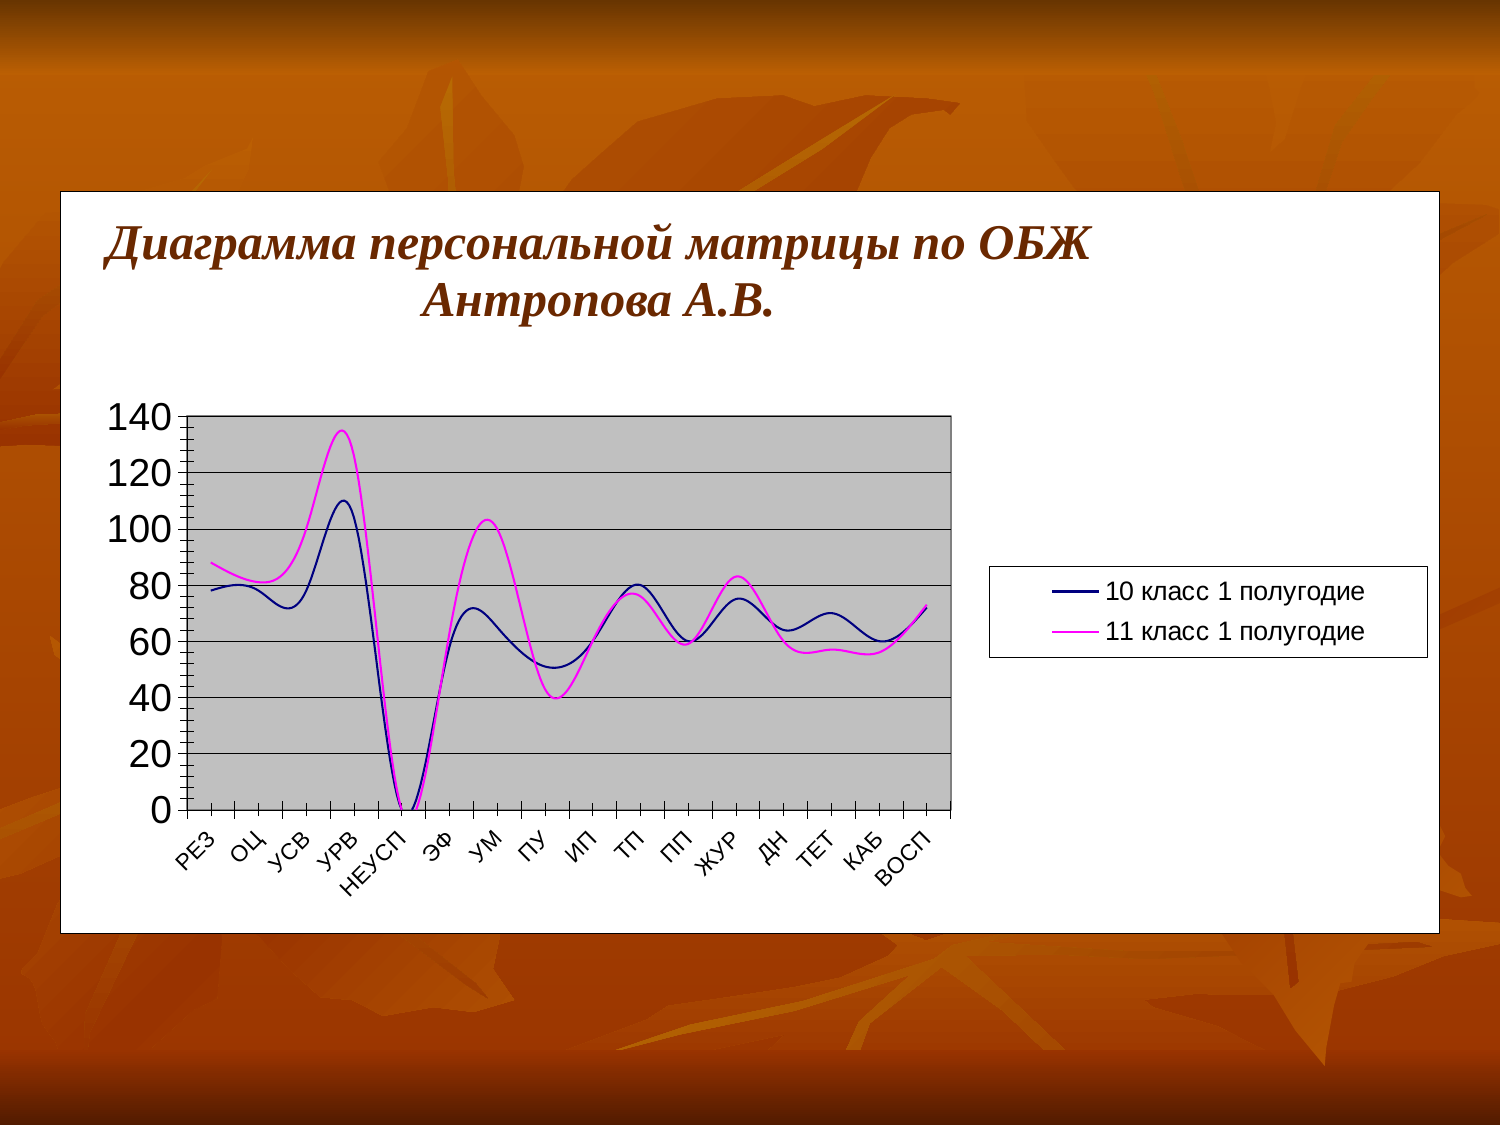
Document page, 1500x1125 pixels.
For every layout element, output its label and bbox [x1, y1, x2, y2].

chart [59, 191, 1441, 934]
